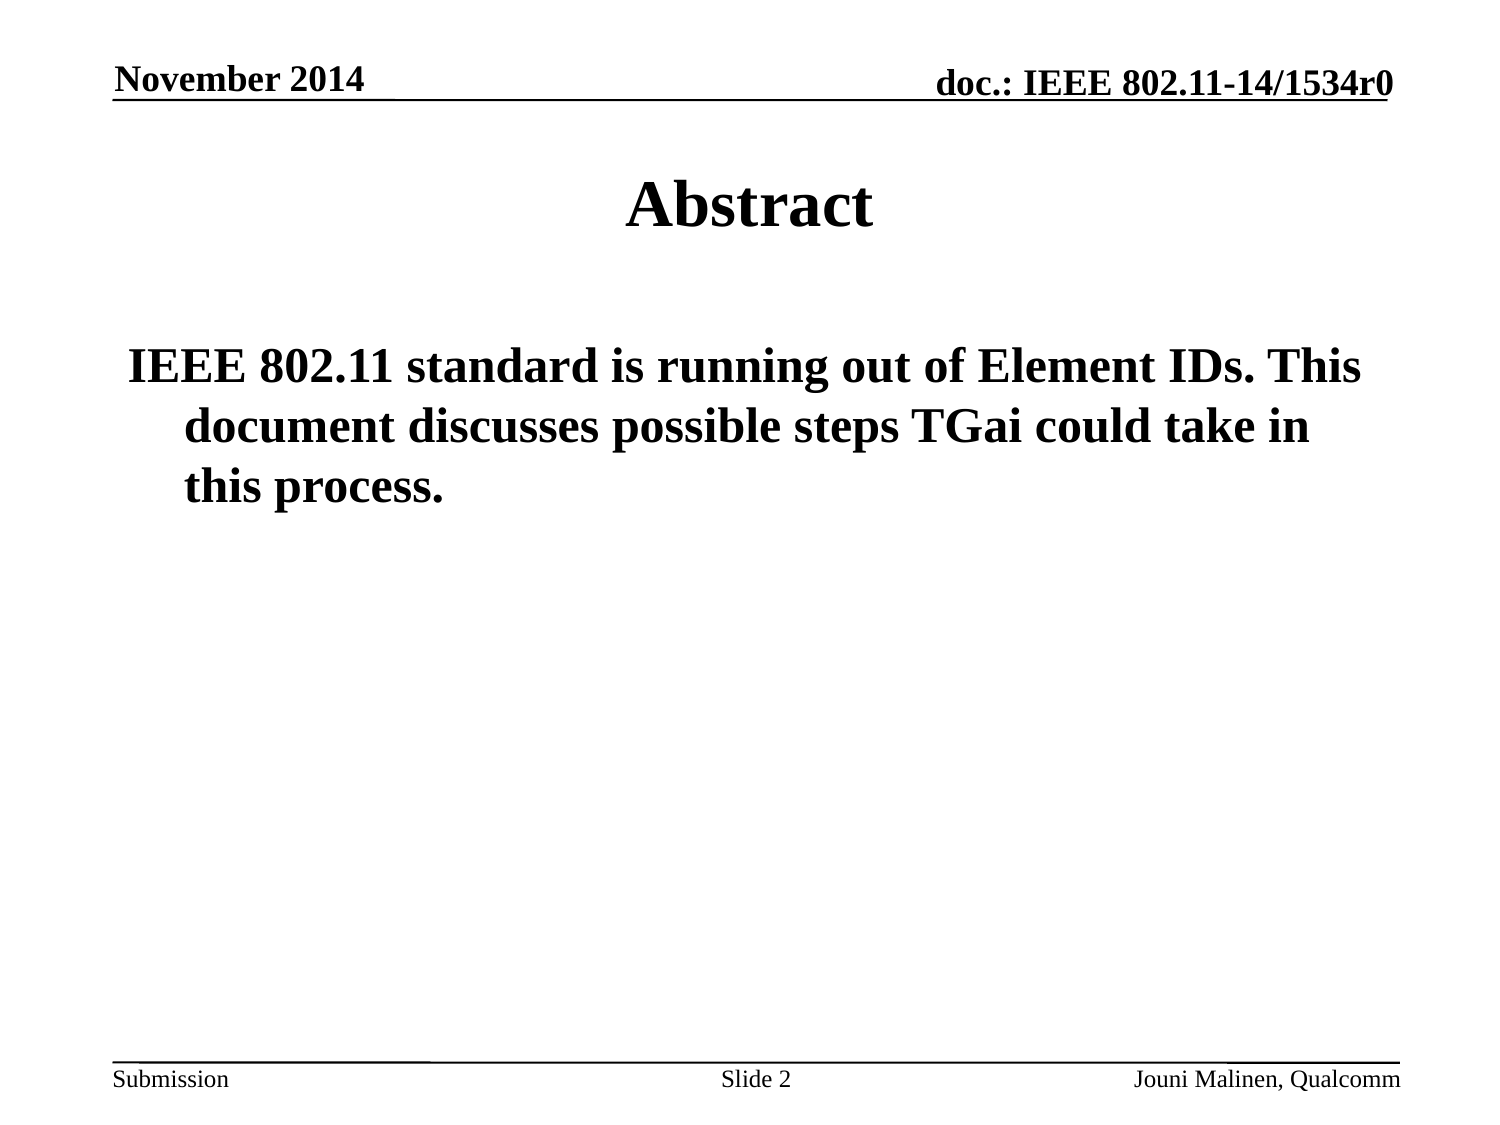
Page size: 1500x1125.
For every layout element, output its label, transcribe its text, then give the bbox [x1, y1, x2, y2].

list IEEE 802.11 standard is running out of Element IDs. This document discusses possible steps TGai could take in this process. [112, 324, 1388, 1001]
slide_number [114, 54, 540, 100]
slide_number Slide 2 [712, 1061, 800, 1123]
title Abstract [112, 112, 1388, 288]
footer Jouni Malinen, Qualcomm [902, 1061, 1402, 1093]
